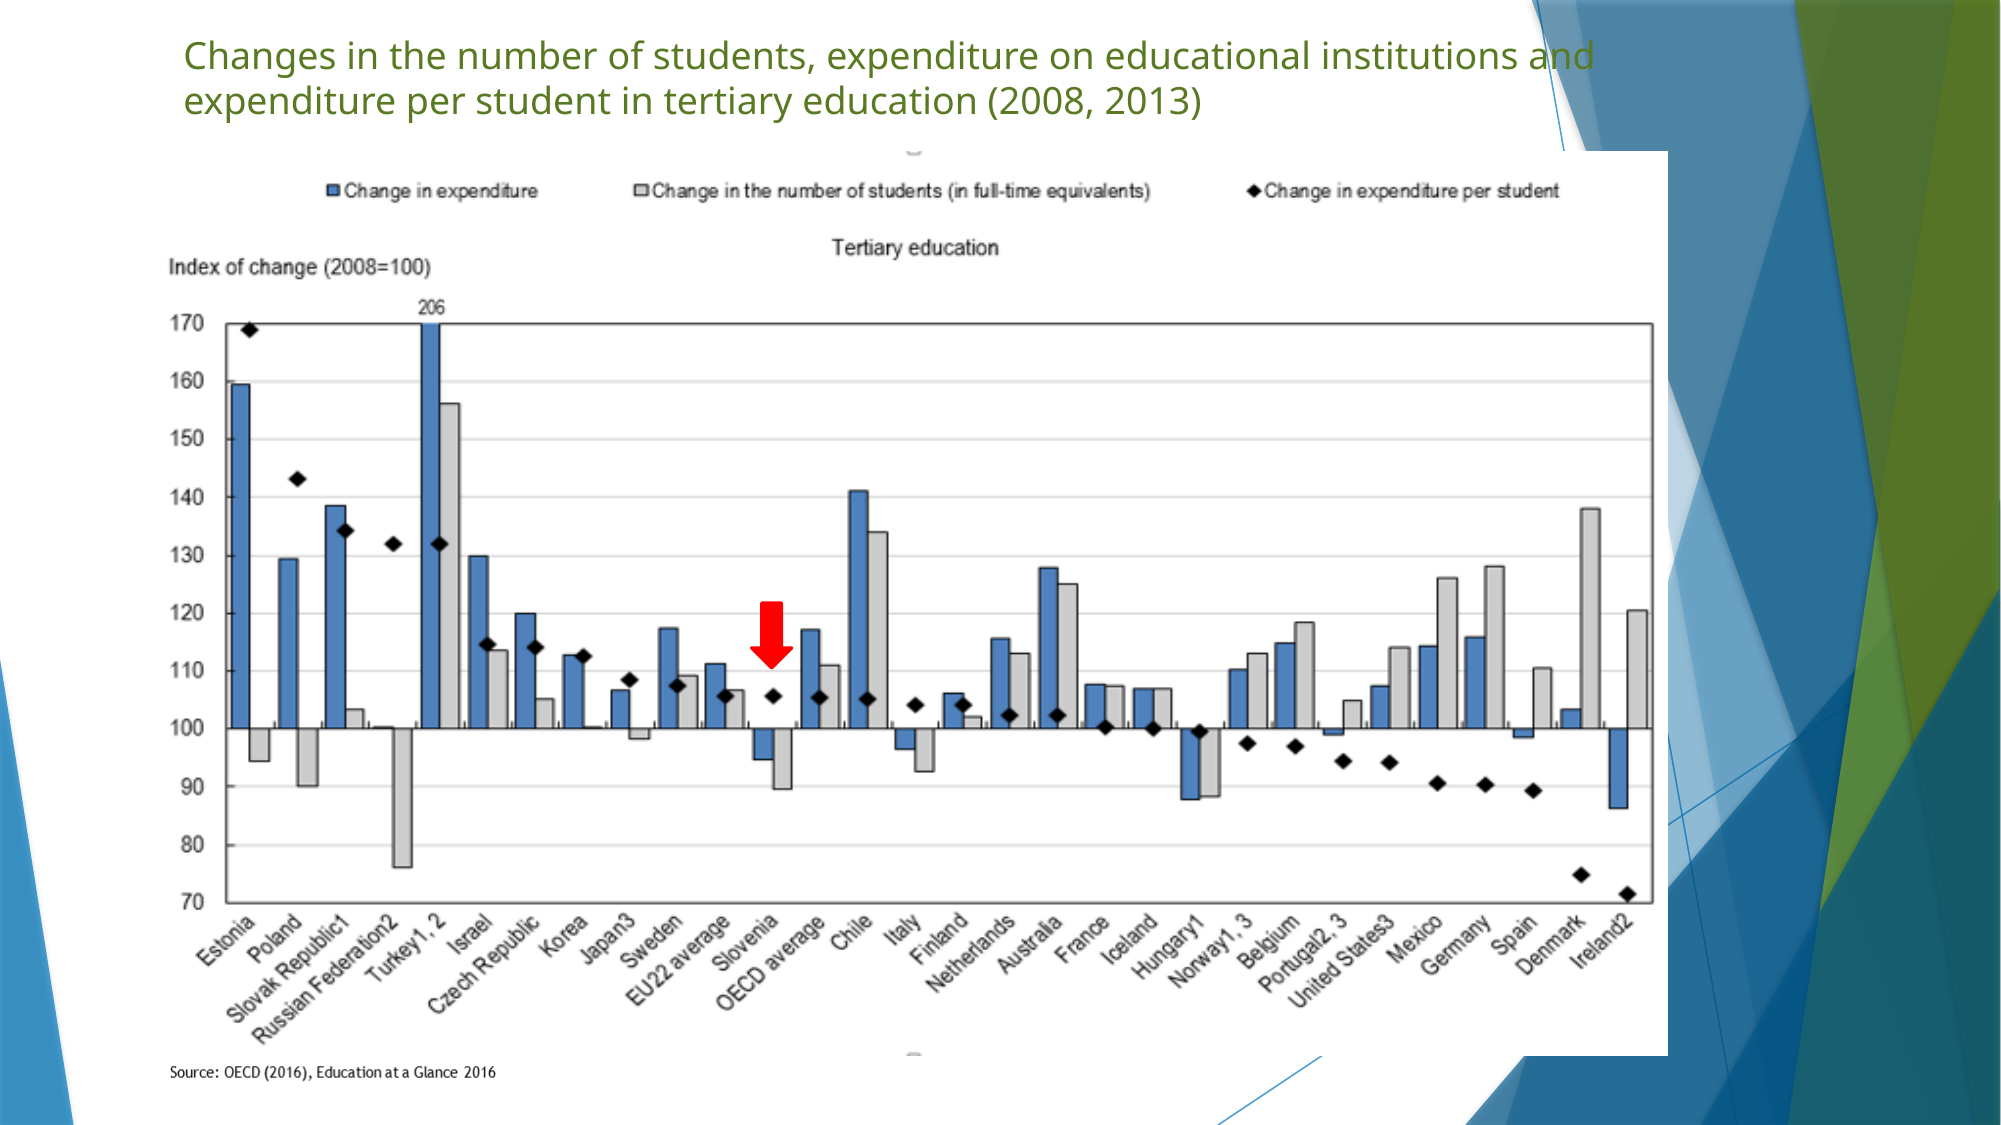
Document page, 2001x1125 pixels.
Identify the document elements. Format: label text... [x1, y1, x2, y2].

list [155, 151, 1668, 1056]
picture [155, 1054, 514, 1090]
text_box Changes in the number of students, expenditure on educational institutions and expenditure per student in tertiary education (2008, 2013) [168, 24, 1690, 130]
